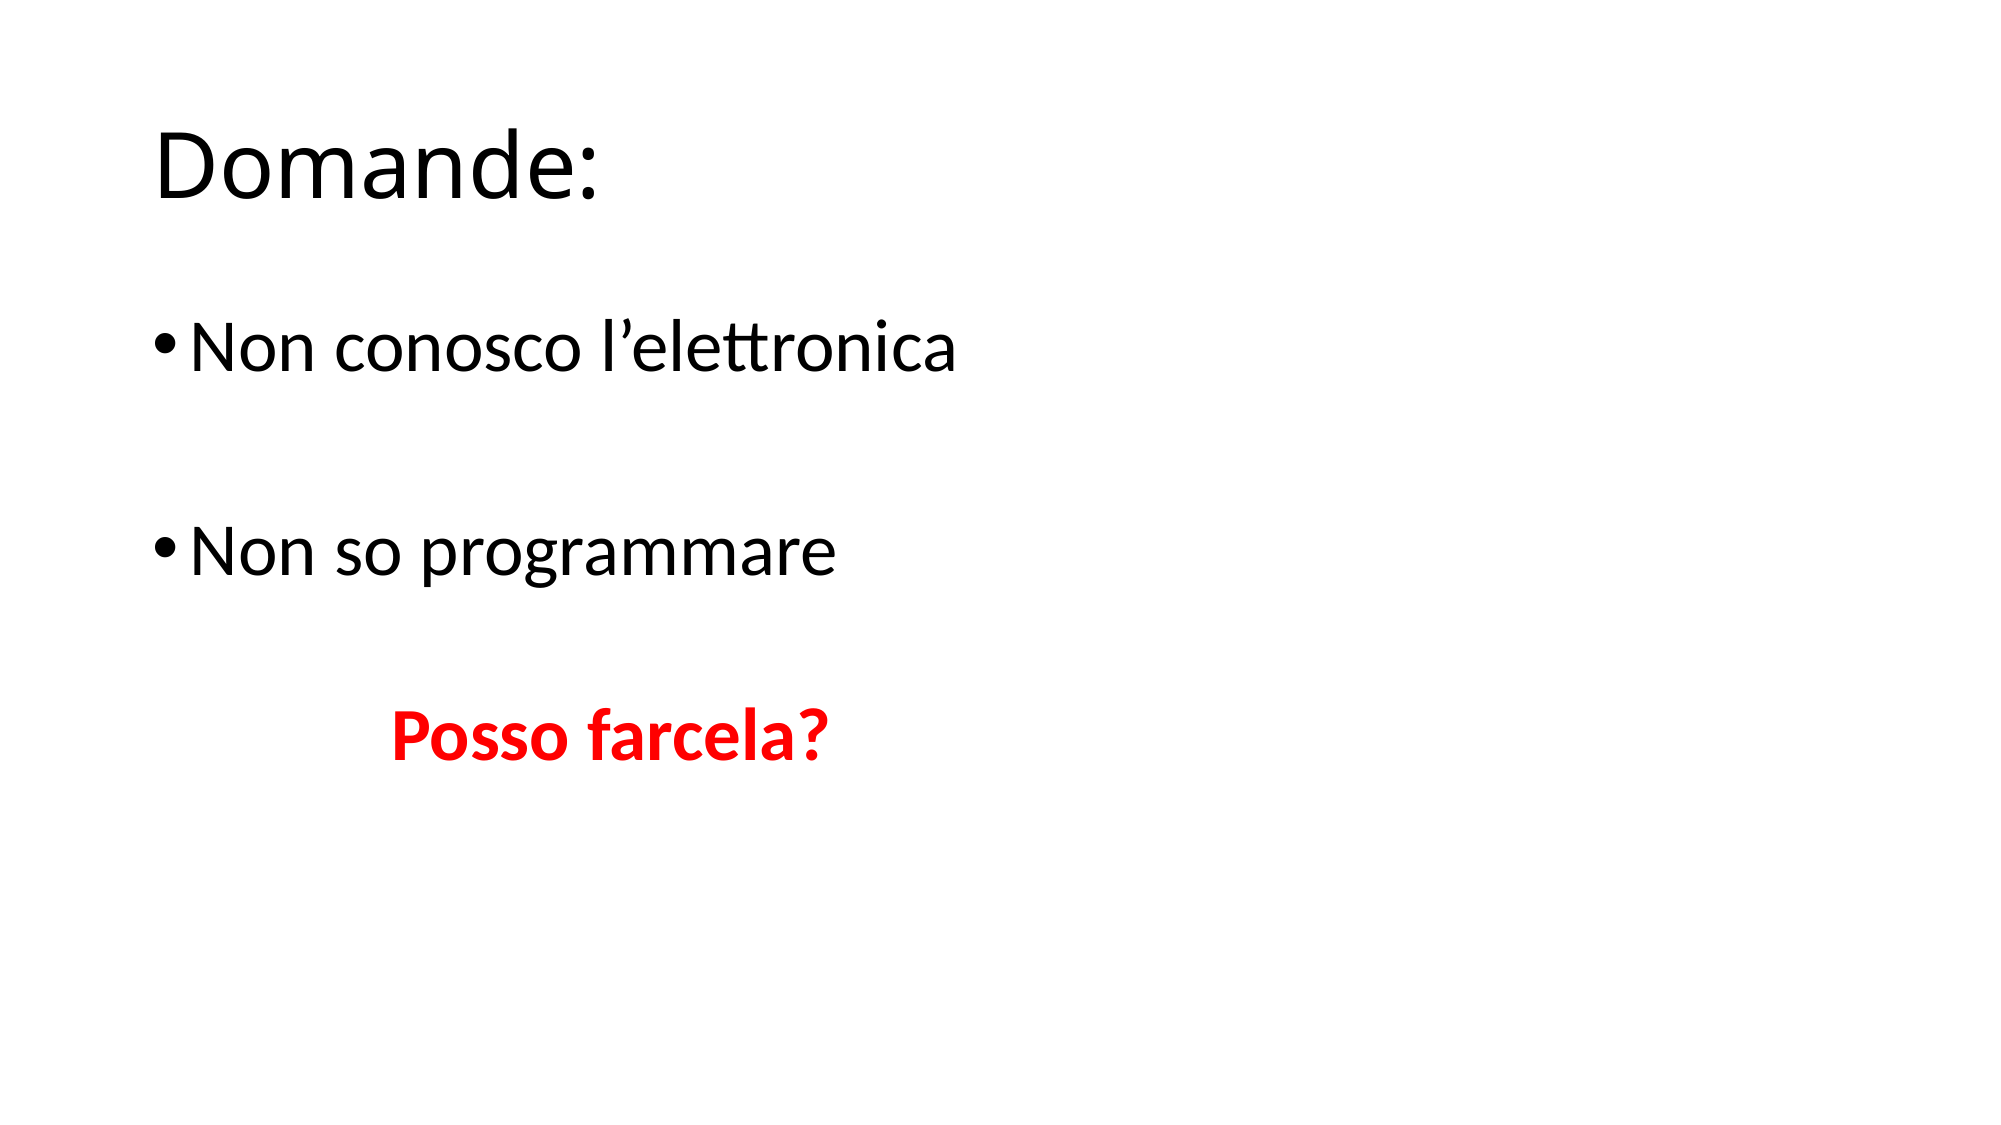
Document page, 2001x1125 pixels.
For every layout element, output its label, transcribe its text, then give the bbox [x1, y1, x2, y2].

title Domande: [137, 59, 1863, 278]
list Non conosco l’elettronica Non so programmare Posso farcela? [137, 299, 1863, 1014]
